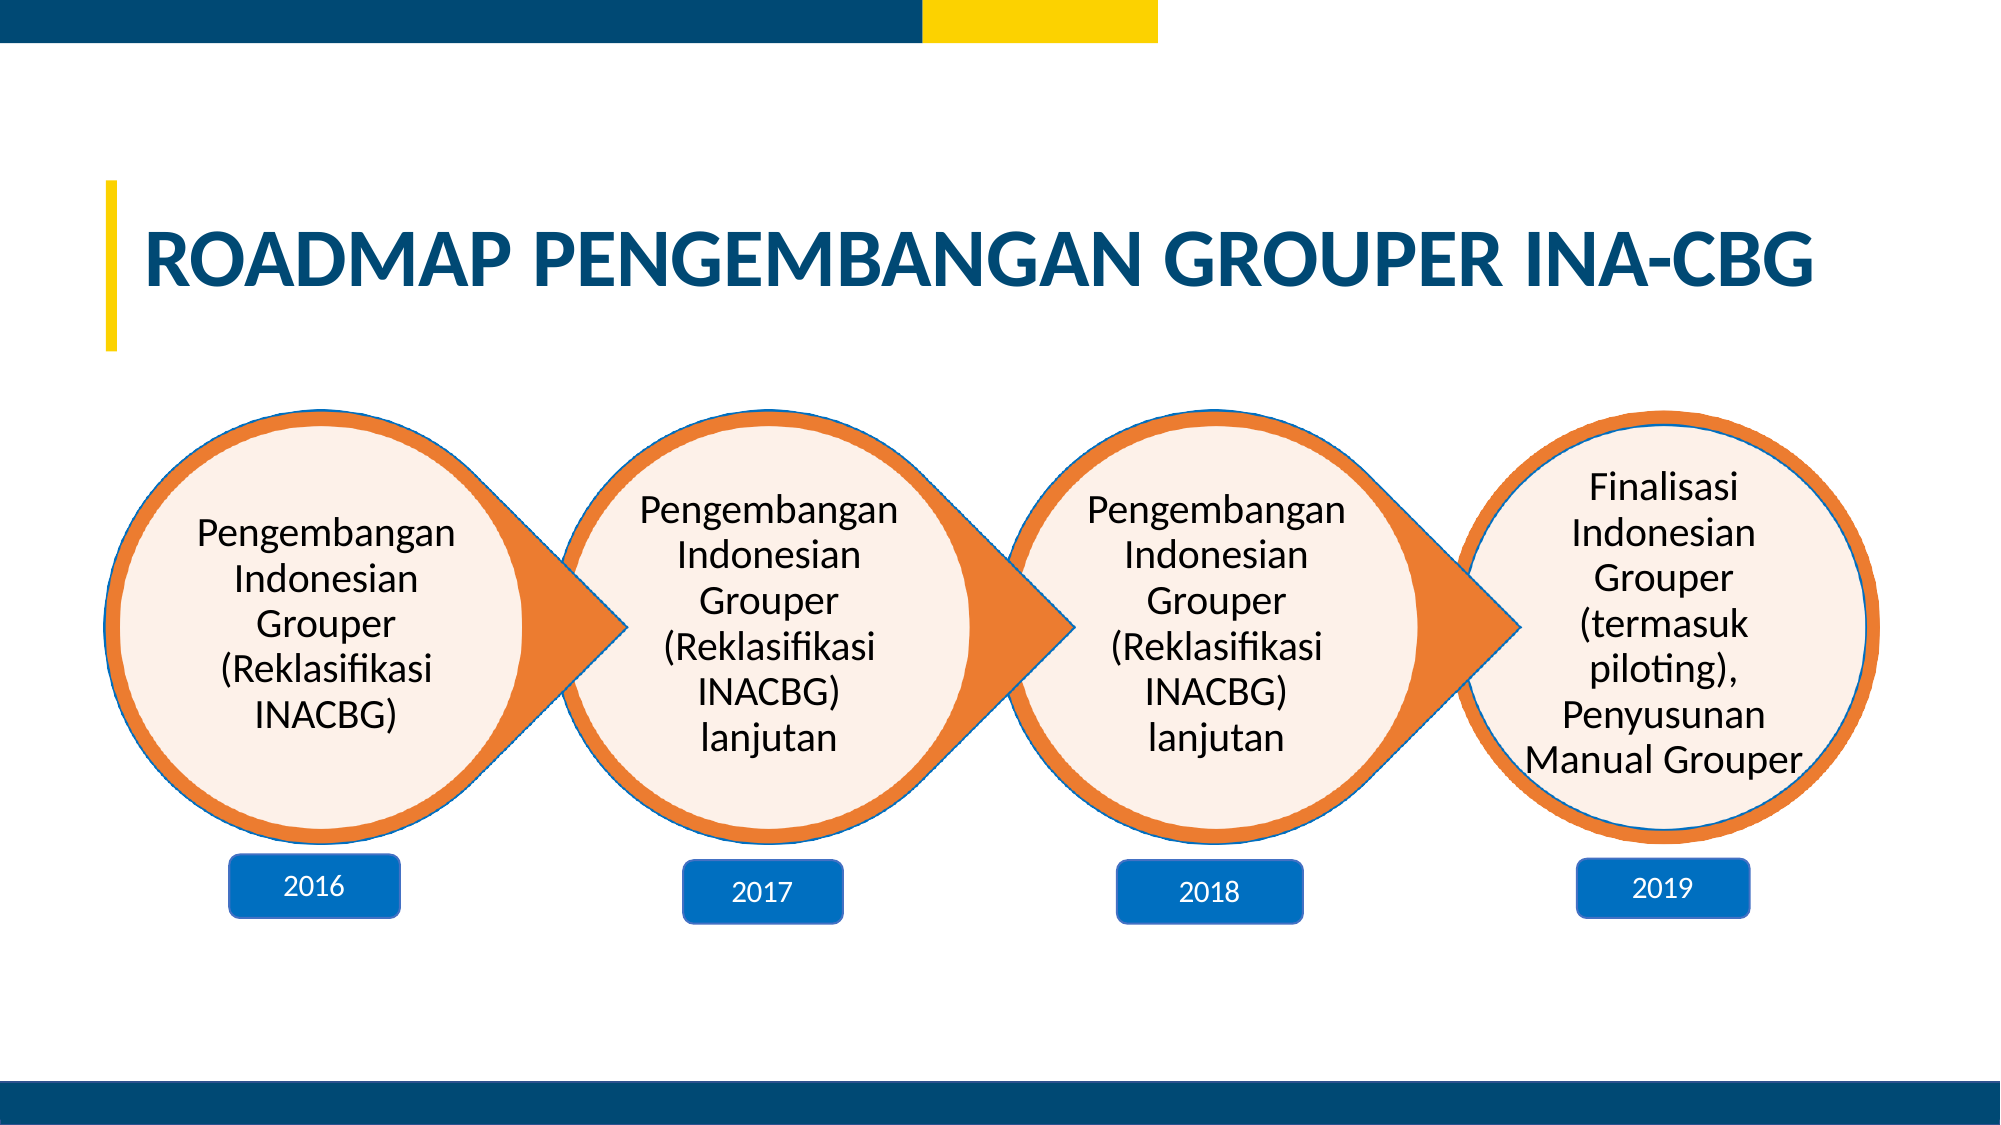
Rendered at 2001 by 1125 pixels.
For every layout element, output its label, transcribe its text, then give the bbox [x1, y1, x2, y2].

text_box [1575, 857, 1751, 920]
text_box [0, 1080, 2000, 1125]
title ROADMAP PENGEMBANGAN GROUPER INA-CBG [142, 200, 1830, 391]
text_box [0, 0, 1159, 44]
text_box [227, 853, 402, 920]
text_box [681, 858, 845, 925]
picture [103, 409, 1880, 846]
text_box [105, 180, 117, 352]
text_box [1115, 858, 1305, 925]
